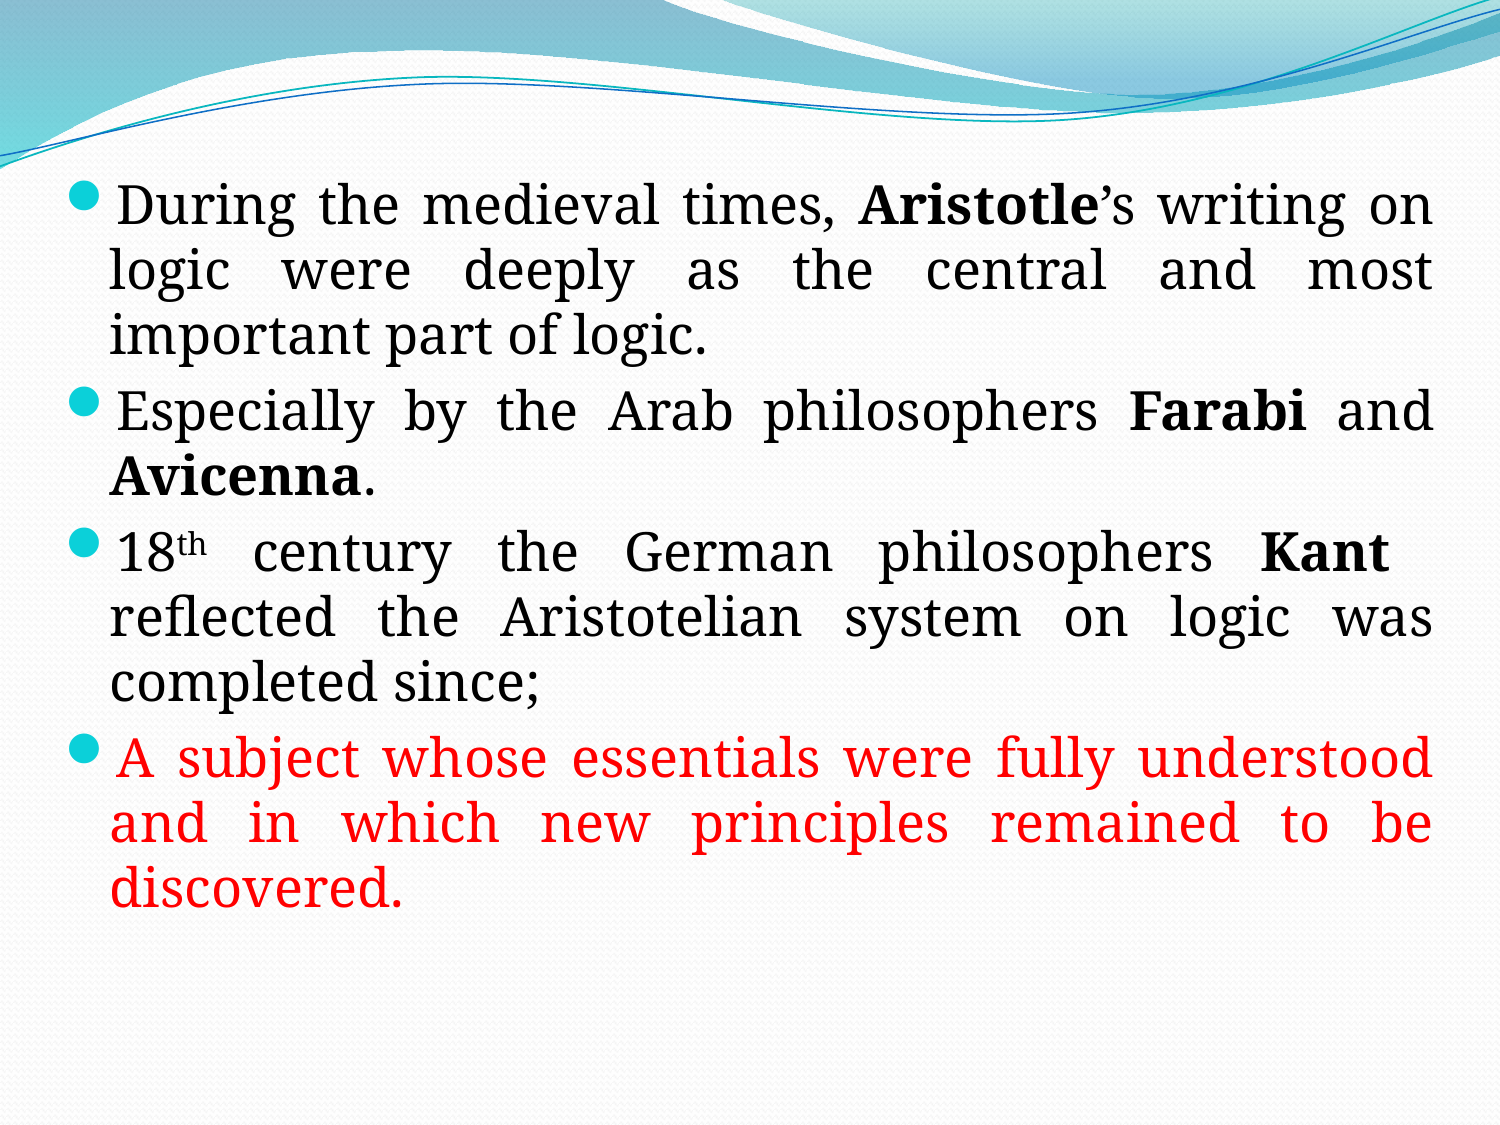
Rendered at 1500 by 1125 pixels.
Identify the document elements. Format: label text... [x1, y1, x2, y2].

list During the medieval times, Aristotle’s writing on logic were deeply as the central and most important part of logic. Especially by the Arab philosophers Farabi and Avicenna. 18th century the German philosophers Kant reflected the Aristotelian system on logic was completed since; A subject whose essentials were fully understood and in which new principles remained to be discovered. [50, 162, 1450, 1050]
